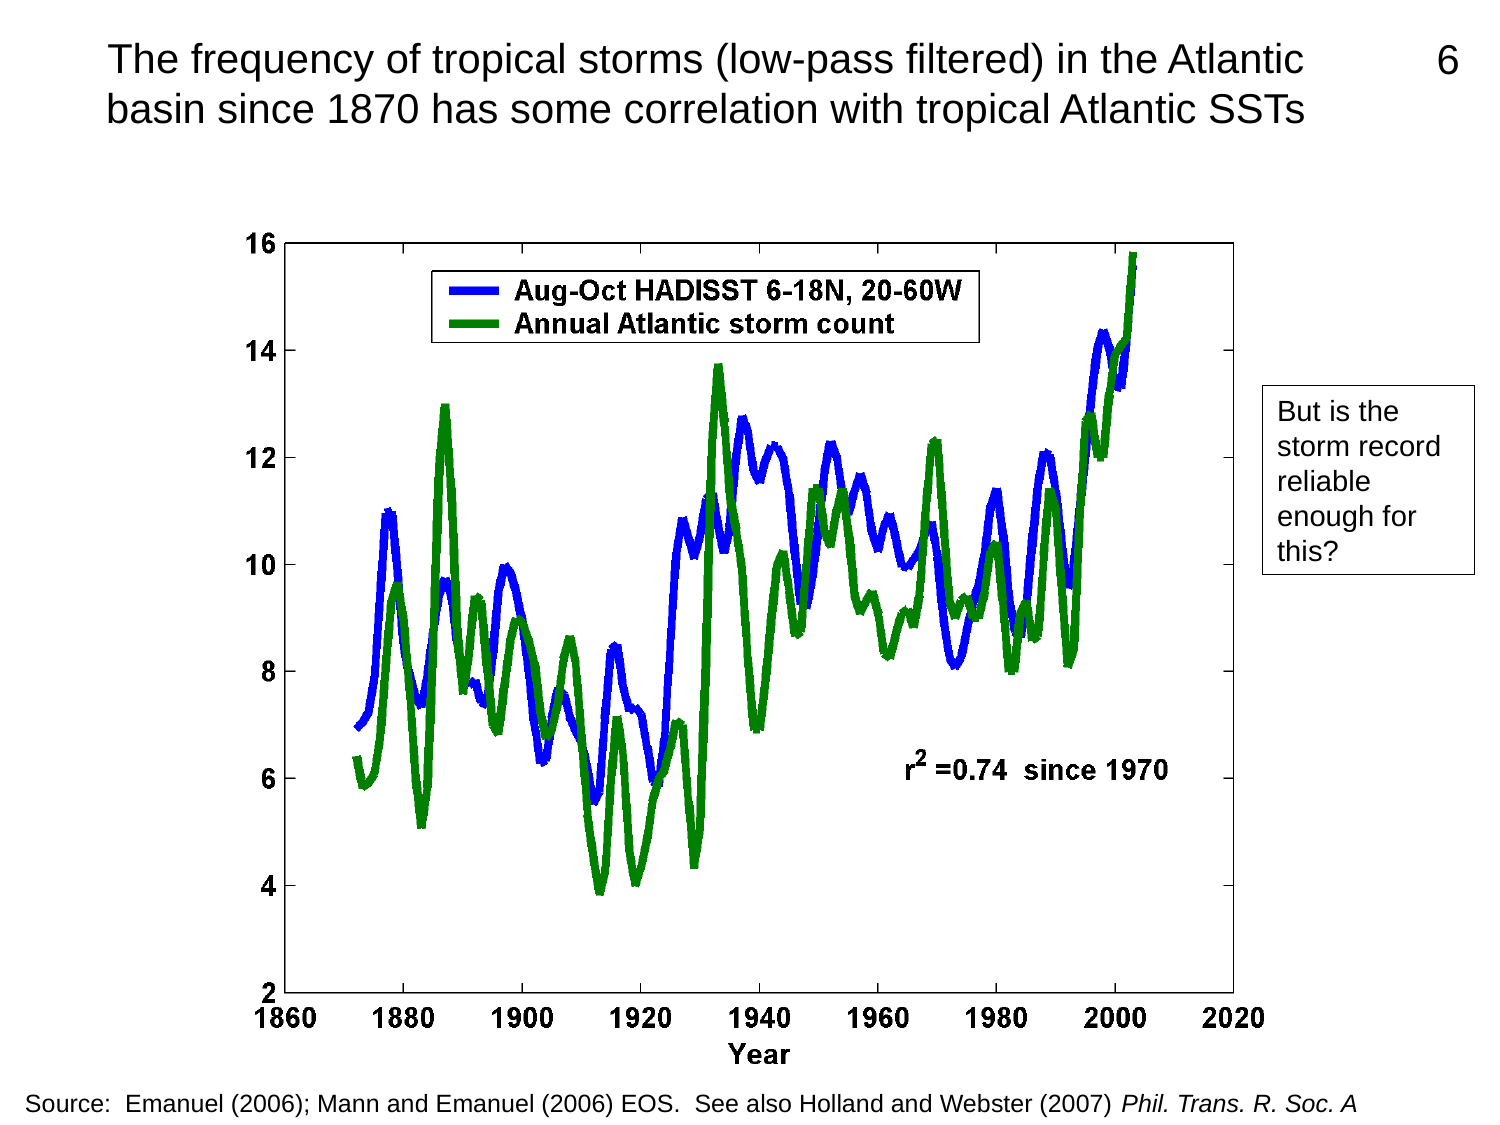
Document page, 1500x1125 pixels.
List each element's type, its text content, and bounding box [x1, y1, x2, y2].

text_box The frequency of tropical storms (low-pass filtered) in the Atlantic basin since 1870 has some correlation with tropical Atlantic SSTs [37, 24, 1375, 140]
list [124, 174, 1351, 1095]
slide_number 6 [1124, 24, 1476, 104]
text_box Source: Emanuel (2006); Mann and Emanuel (2006) EOS. See also Holland and Webster (2007) Phil. Trans. R. Soc. A [10, 1079, 1374, 1125]
text_box But is the storm record reliable enough for this? [1354, 385, 1475, 575]
